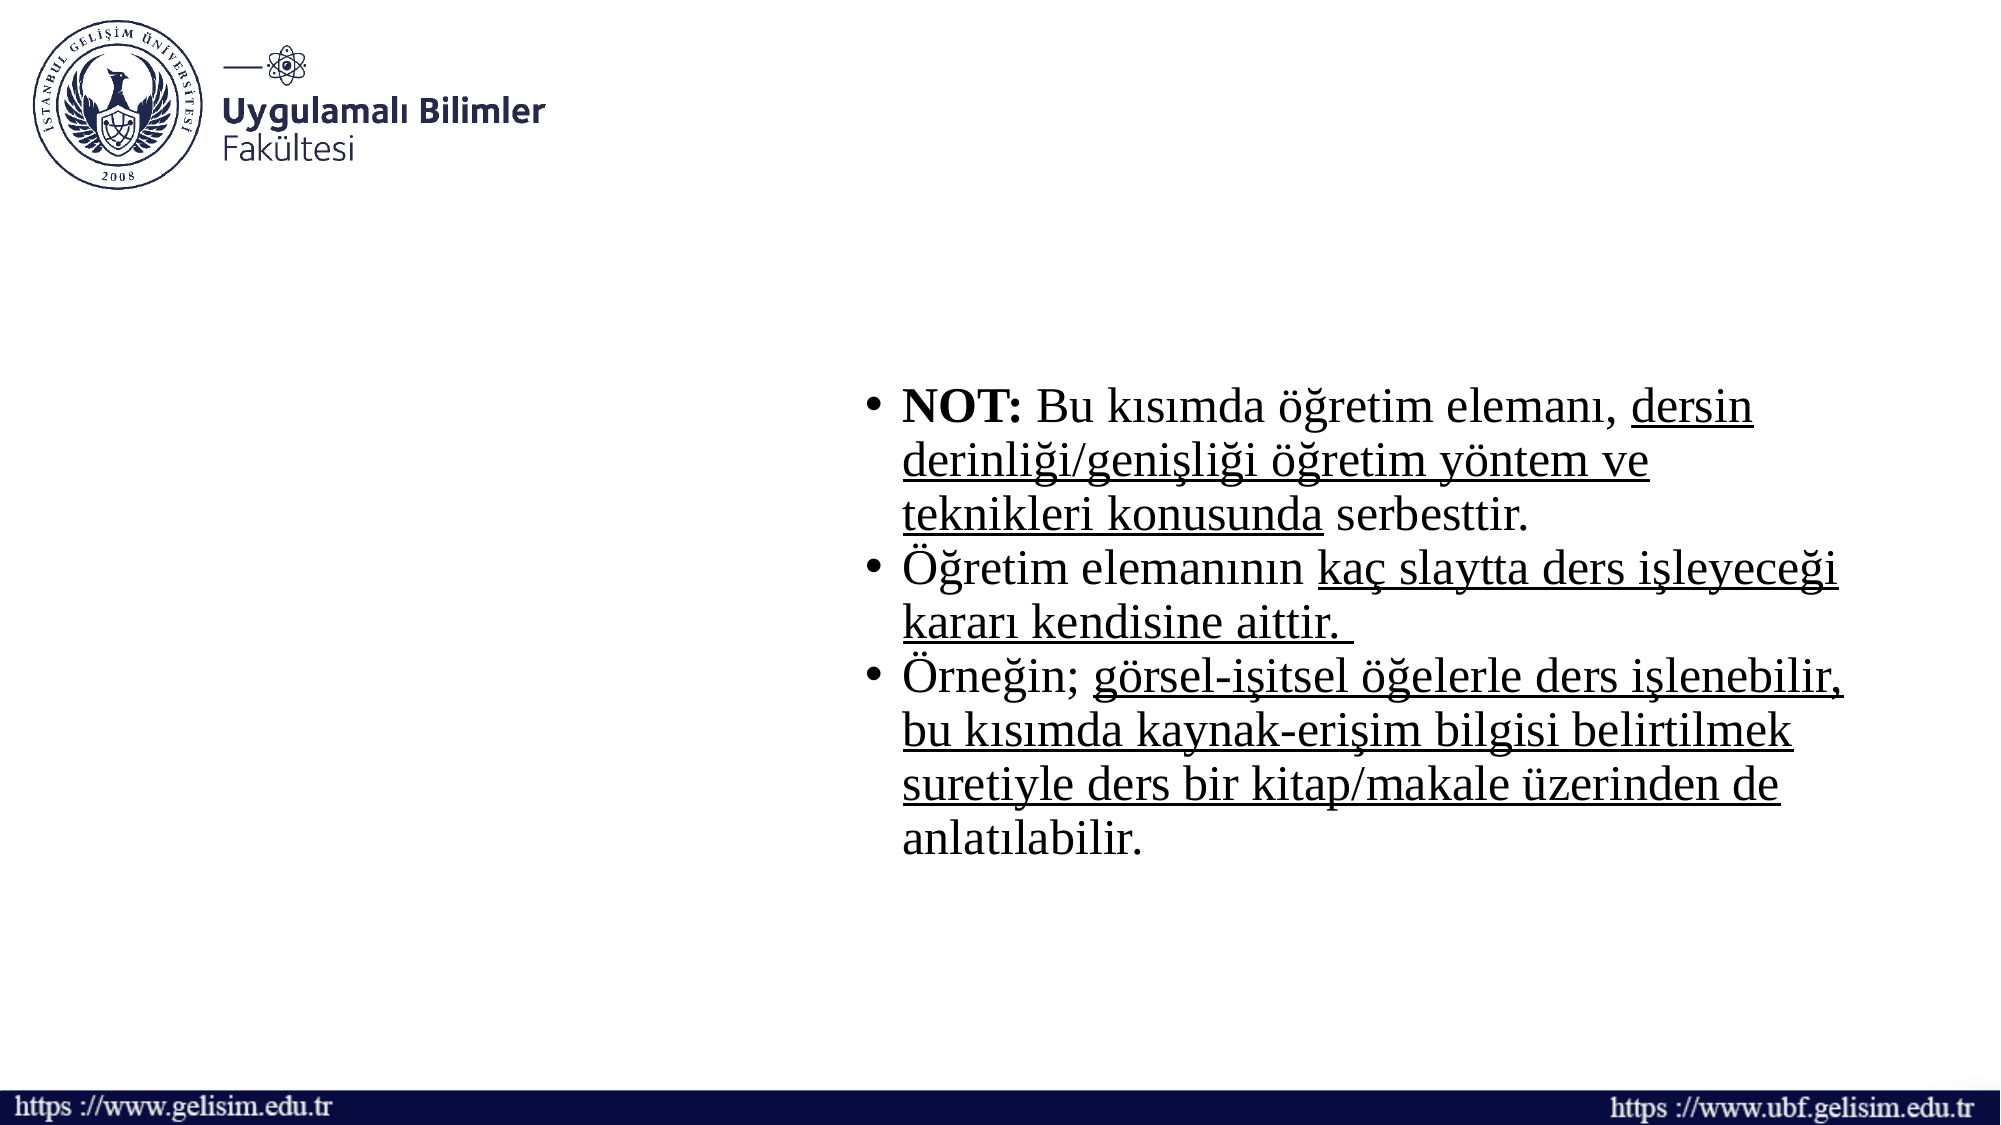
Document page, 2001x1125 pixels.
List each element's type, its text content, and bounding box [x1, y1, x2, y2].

picture [0, 0, 2001, 1125]
list NOT: Bu kısımda öğretim elemanı, dersin derinliği/genişliği öğretim yöntem ve teknikleri konusunda serbesttir. Öğretim elemanının kaç slaytta ders işleyeceği kararı kendisine aittir. Örneğin; görsel-işitsel öğelerle ders işlenebilir, bu kısımda kaynak-erişim bilgisi belirtilmek suretiyle ders bir kitap/makale üzerinden de anlatılabilir. [850, 161, 1863, 962]
title [137, 75, 783, 338]
